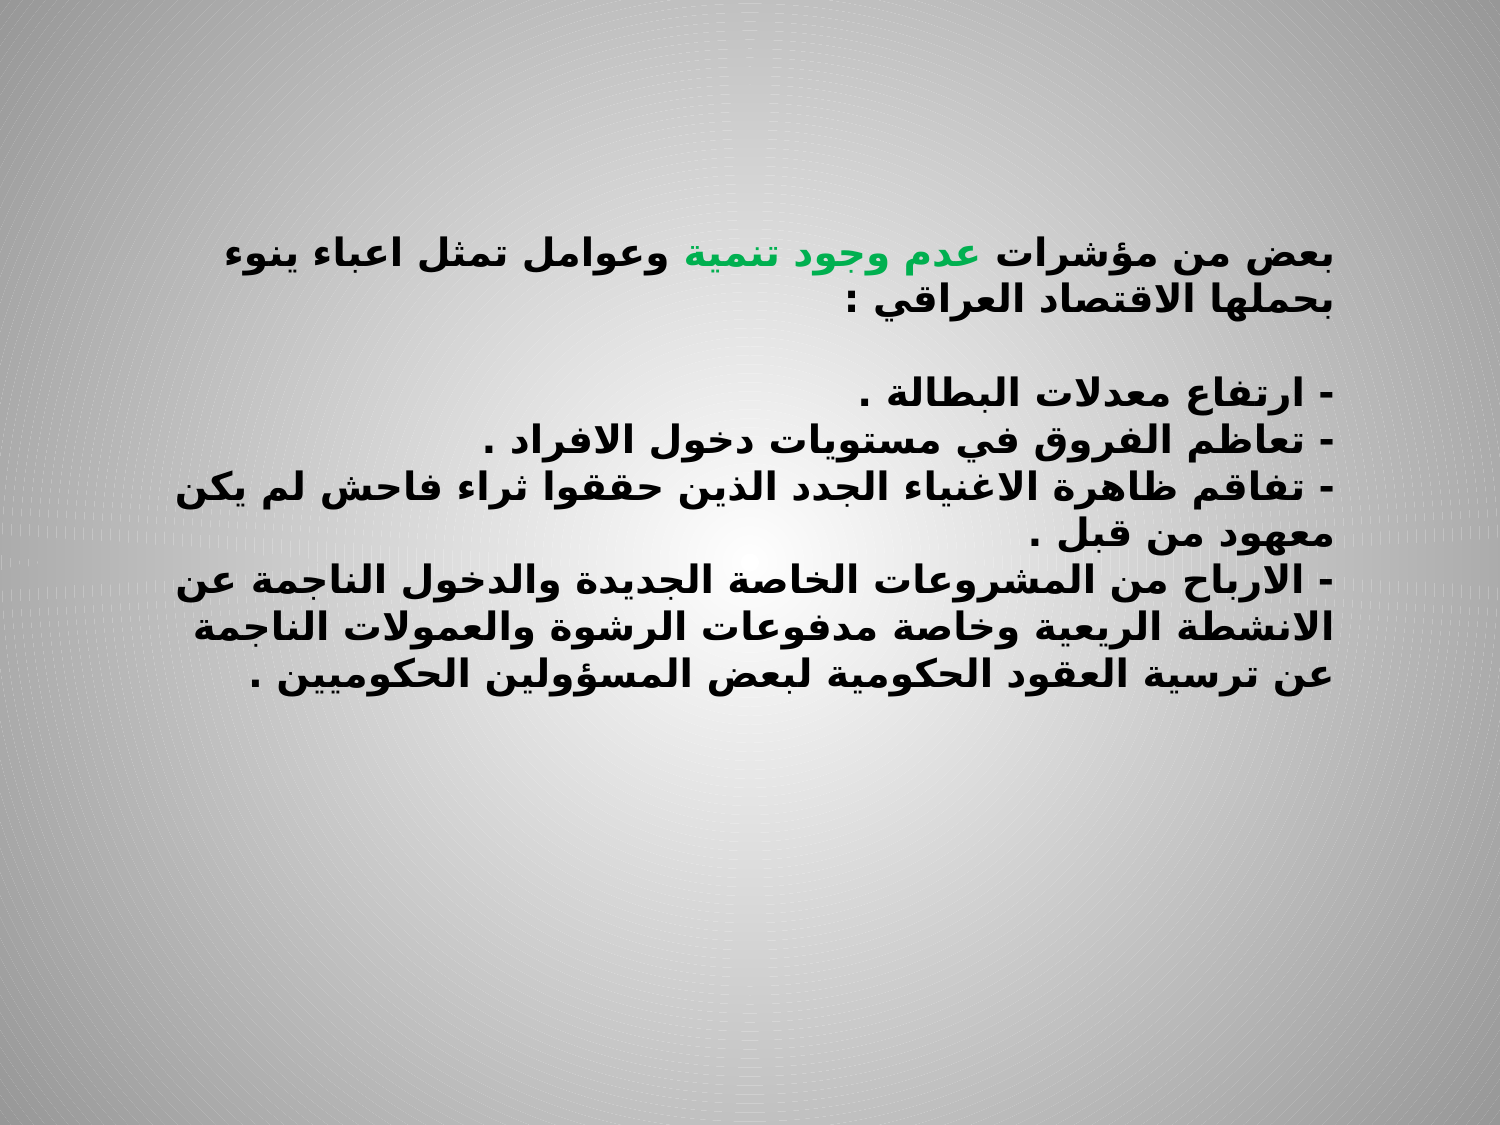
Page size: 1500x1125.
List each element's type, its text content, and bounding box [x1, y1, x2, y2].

title بعض من مؤشرات عدم وجود تنمية وعوامل تمثل اعباء ينوء بحملها الاقتصاد العراقي : - ارتفاع معدلات البطالة . - تعاظم الفروق في مستويات دخول الافراد . - تفاقم ظاهرة الاغنياء الجدد الذين حققوا ثراء فاحش لم يكن معهود من قبل . - الارباح من المشروعات الخاصة الجديدة والدخول الناجمة عن الانشطة الريعية وخاصة مدفوعات الرشوة والعمولات الناجمة عن ترسية العقود الحكومية لبعض المسؤولين الحكوميين . [150, 62, 1350, 750]
